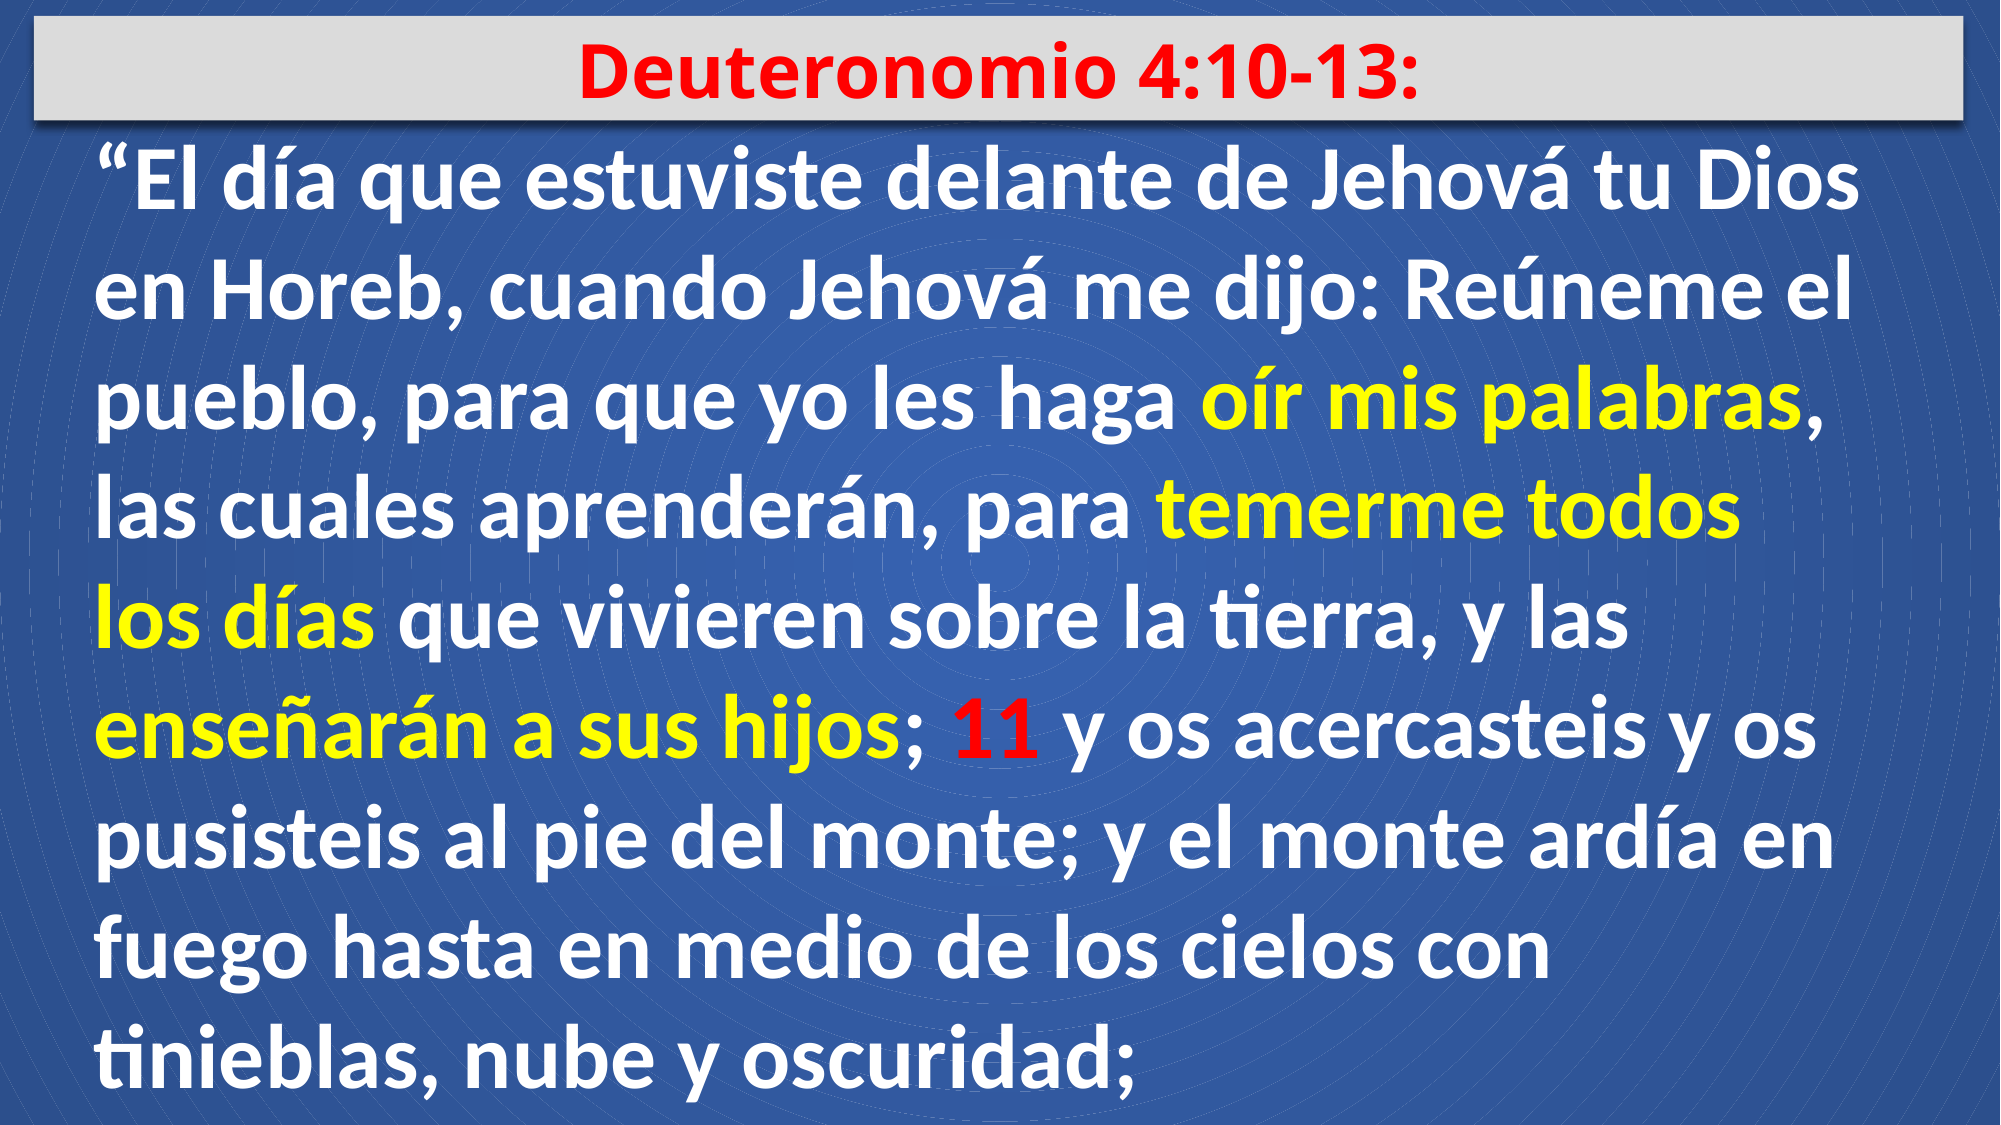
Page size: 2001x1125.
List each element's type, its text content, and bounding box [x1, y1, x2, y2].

text_box Deuteronomio 4:10-13: [33, 15, 1964, 121]
text_box “El día que estuviste delante de Jehová tu Dios en Horeb, cuando Jehová me dijo: Reúneme el pueblo, para que yo les haga oír mis palabras, las cuales aprenderán, para temerme todos los días que vivieren sobre la tierra, y las enseñarán a sus hijos; 11 y os acercasteis y os pusisteis al pie del monte; y el monte ardía en fuego hasta en medio de los cielos con tinieblas, nube y oscuridad; [79, 135, 1919, 1115]
